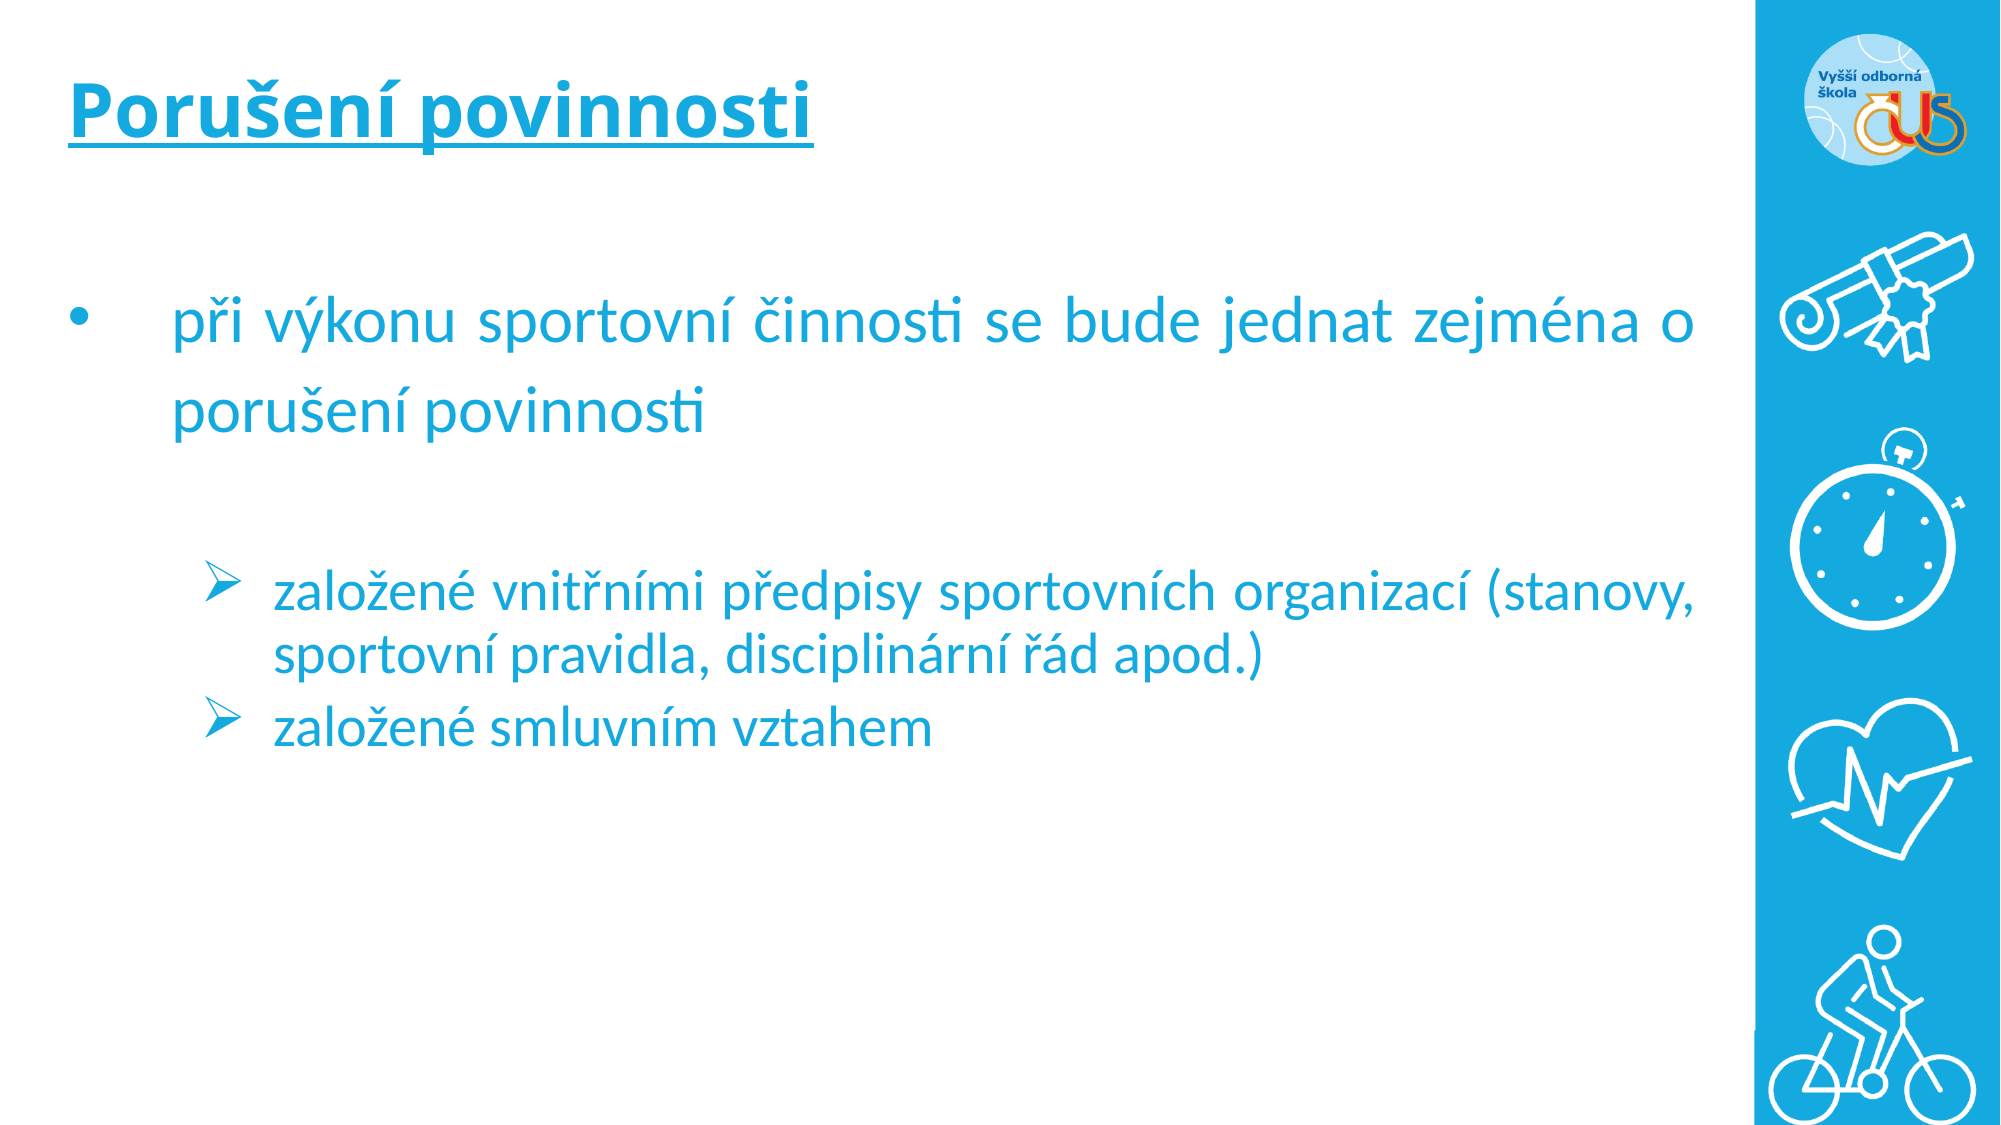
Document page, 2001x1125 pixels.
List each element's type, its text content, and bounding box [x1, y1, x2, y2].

title Porušení povinnosti [52, 59, 1713, 165]
list odpovědnost = povinnost nahradit způsobenou škod při výkonu sportovní činnosti se bude jednat zejména o porušení povinnosti založené vnitřními předpisy sportovních organizací (stanovy, sportovní pravidla, disciplinární řád apod.) založené smluvním vztahem ví, majetku základní úprava v občanském zákoníku (§2894 a násl.): obecná odpovědnost (subjektivní) speciální odpovědnost (objektivní [52, 165, 1713, 999]
picture [1754, 0, 2000, 1125]
